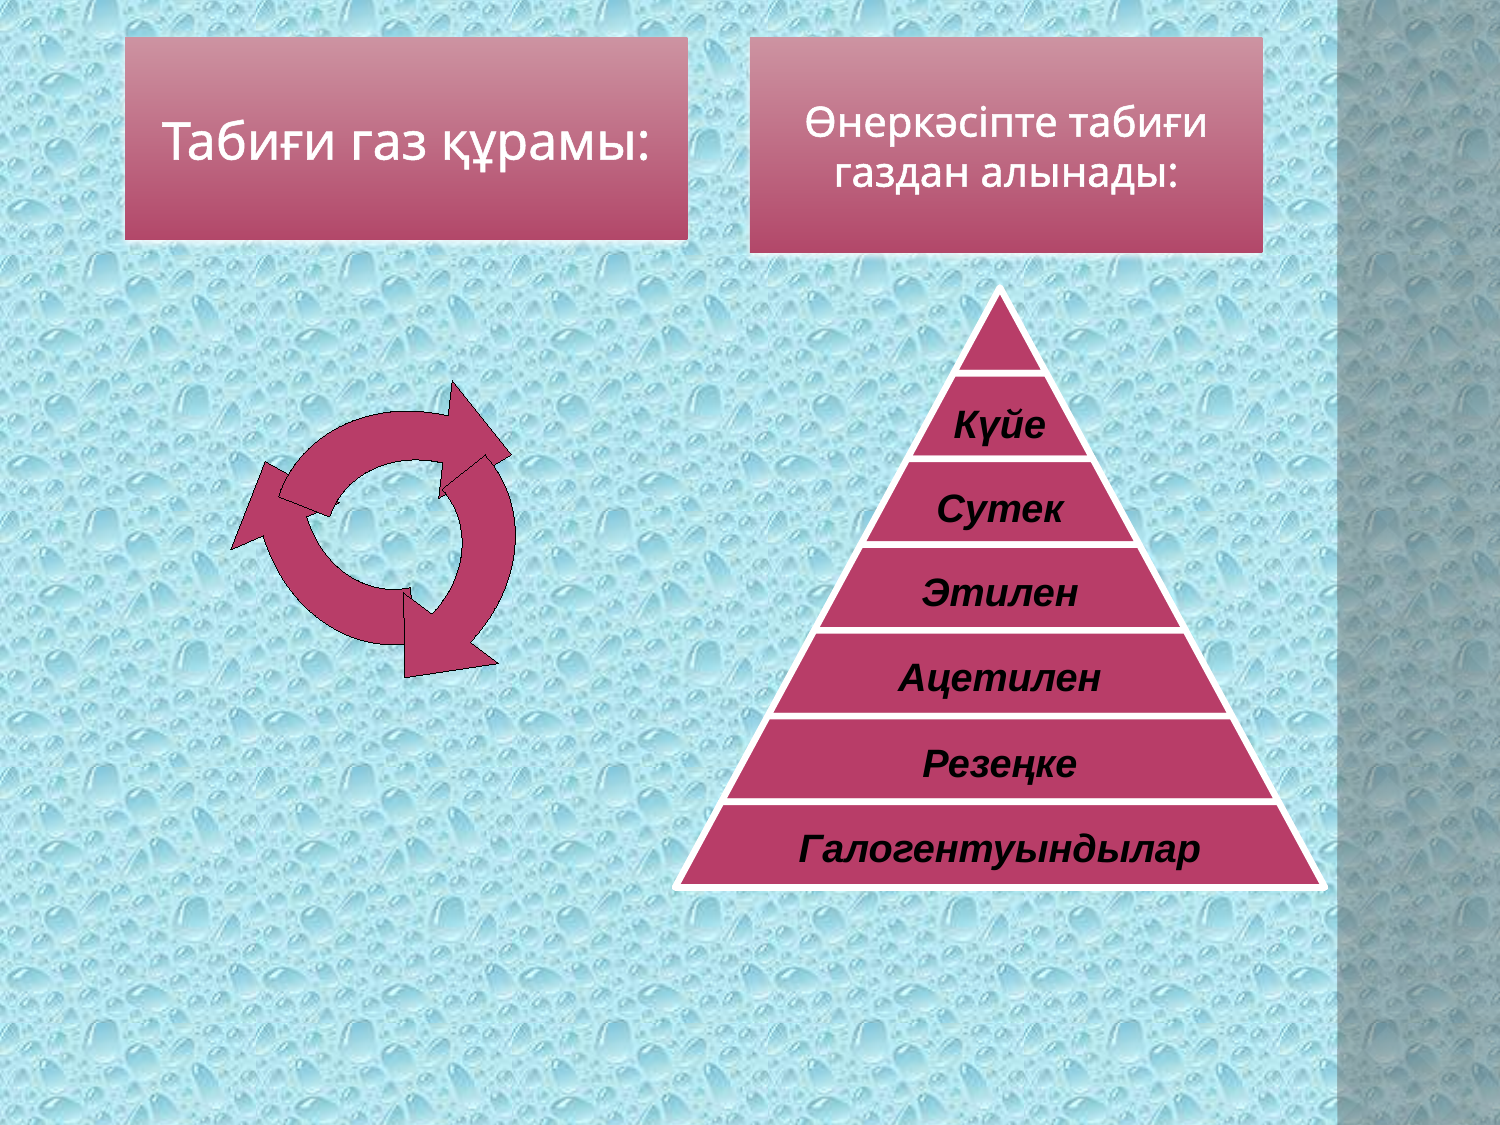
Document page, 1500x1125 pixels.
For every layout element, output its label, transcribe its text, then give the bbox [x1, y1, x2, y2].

text_box Өнеркәсіпте табиғи газдан алынады: [749, 37, 1263, 253]
text_box Табиғи газ құрамы: [125, 37, 688, 240]
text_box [0, 274, 788, 788]
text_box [674, 286, 1326, 888]
picture [0, 0, 1500, 1125]
